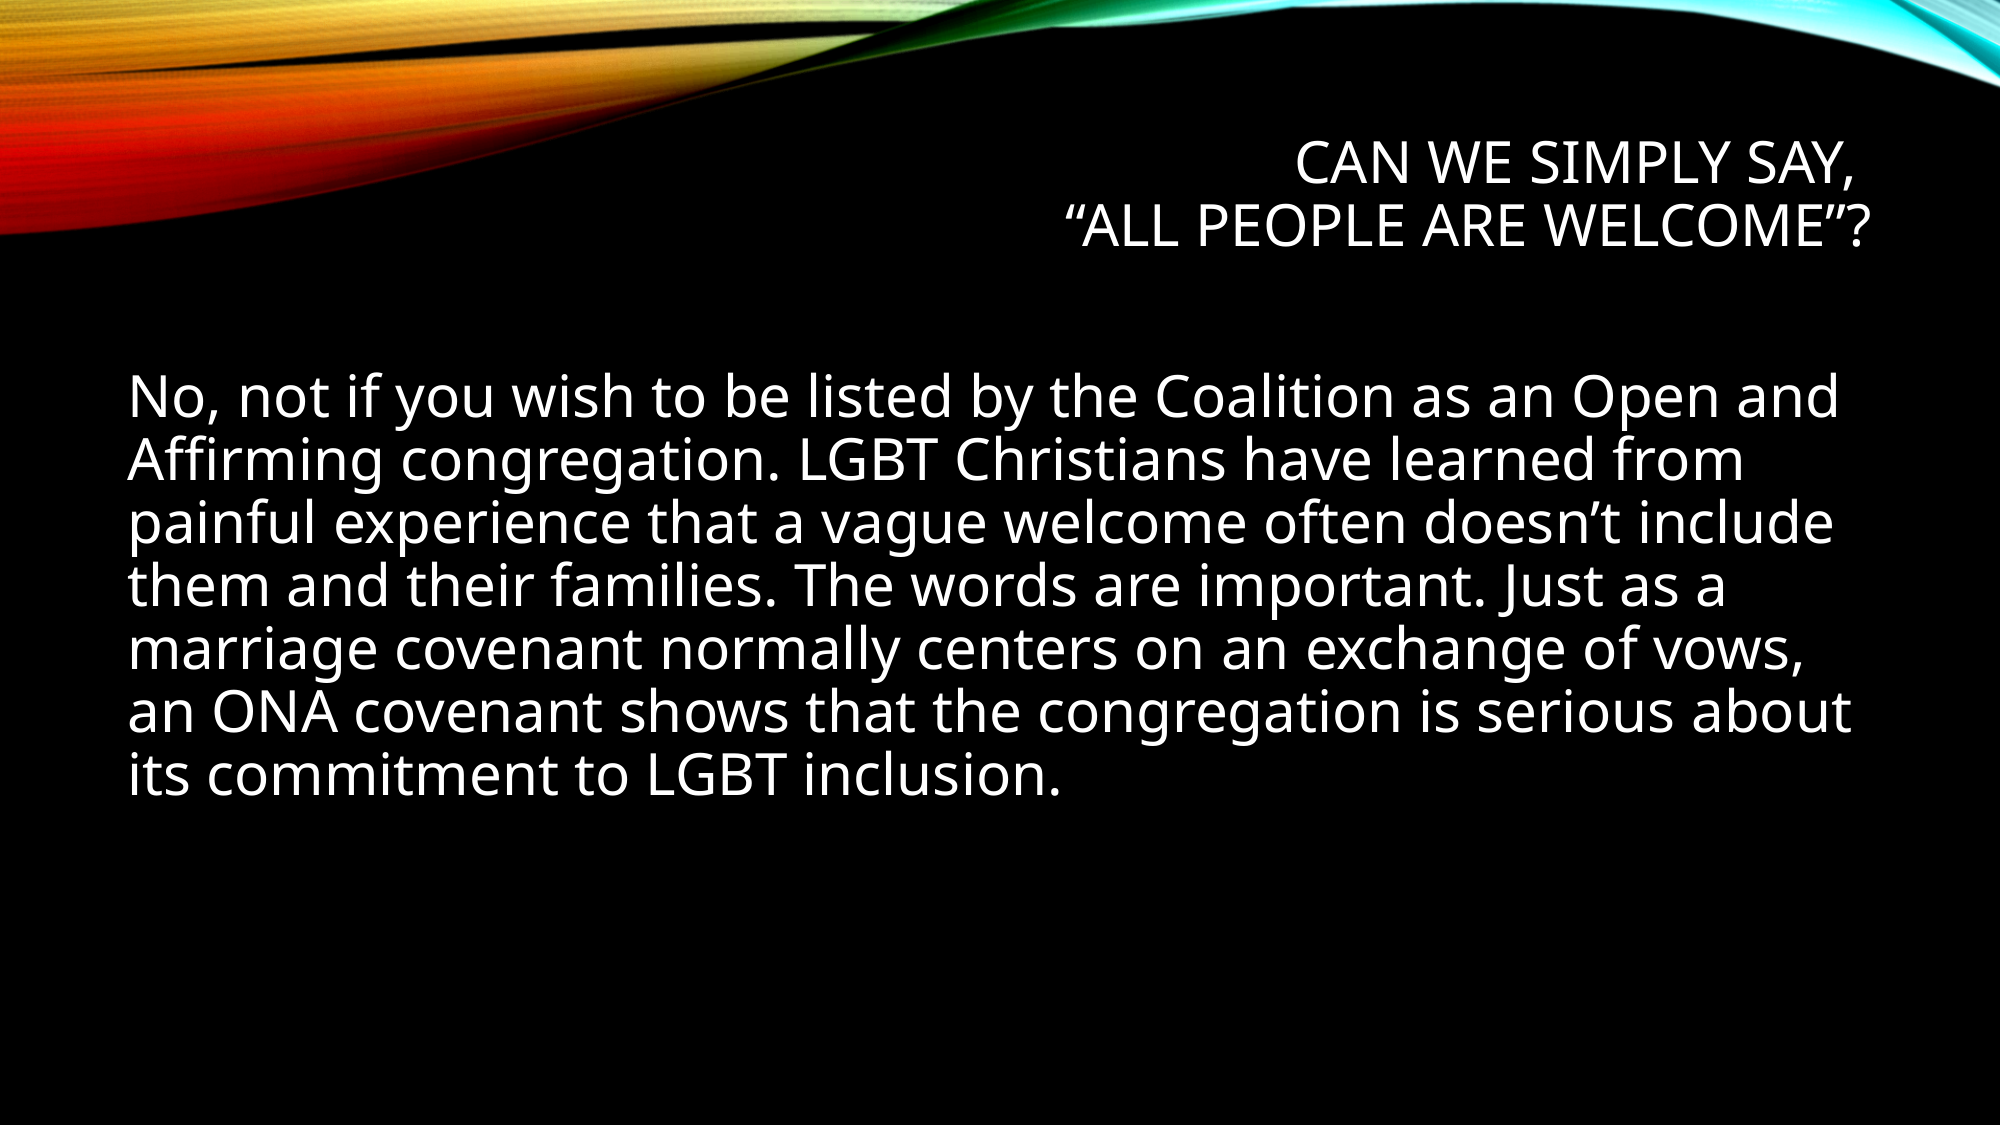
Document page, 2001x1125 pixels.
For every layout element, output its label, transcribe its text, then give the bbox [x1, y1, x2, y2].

list No, not if you wish to be listed by the Coalition as an Open and Affirming congregation. LGBT Christians have learned from painful experience that a vague welcome often doesn’t include them and their families. The words are important. Just as a marriage covenant normally centers on an exchange of vows, an ONA covenant shows that the congregation is serious about its commitment to LGBT inclusion. [112, 360, 1888, 1021]
picture [0, 0, 2000, 237]
title Can we simply say, “all people are welcome”? [474, 125, 1888, 338]
